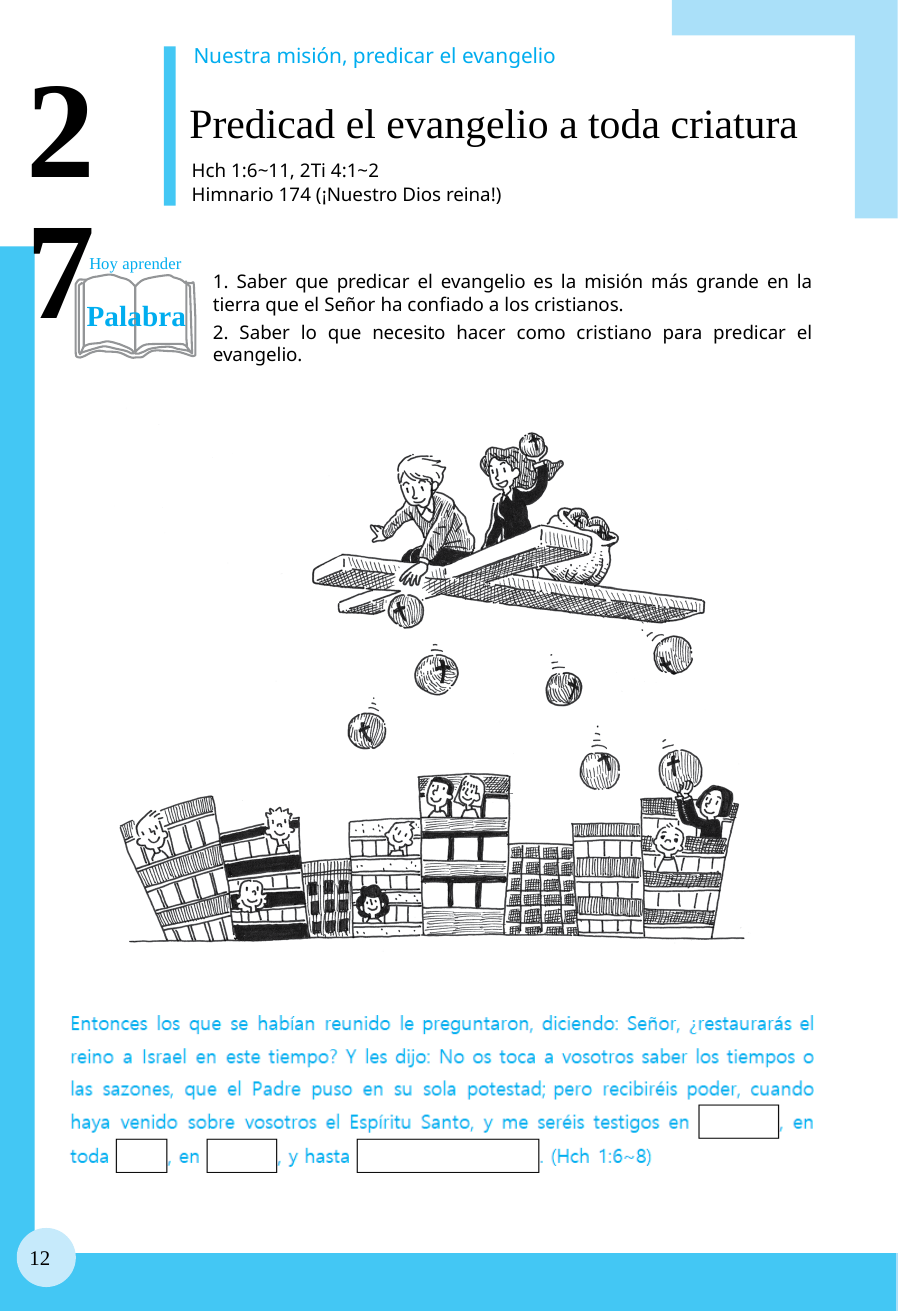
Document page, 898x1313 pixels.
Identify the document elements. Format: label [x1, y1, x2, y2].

text_box [0, 0, 898, 1312]
